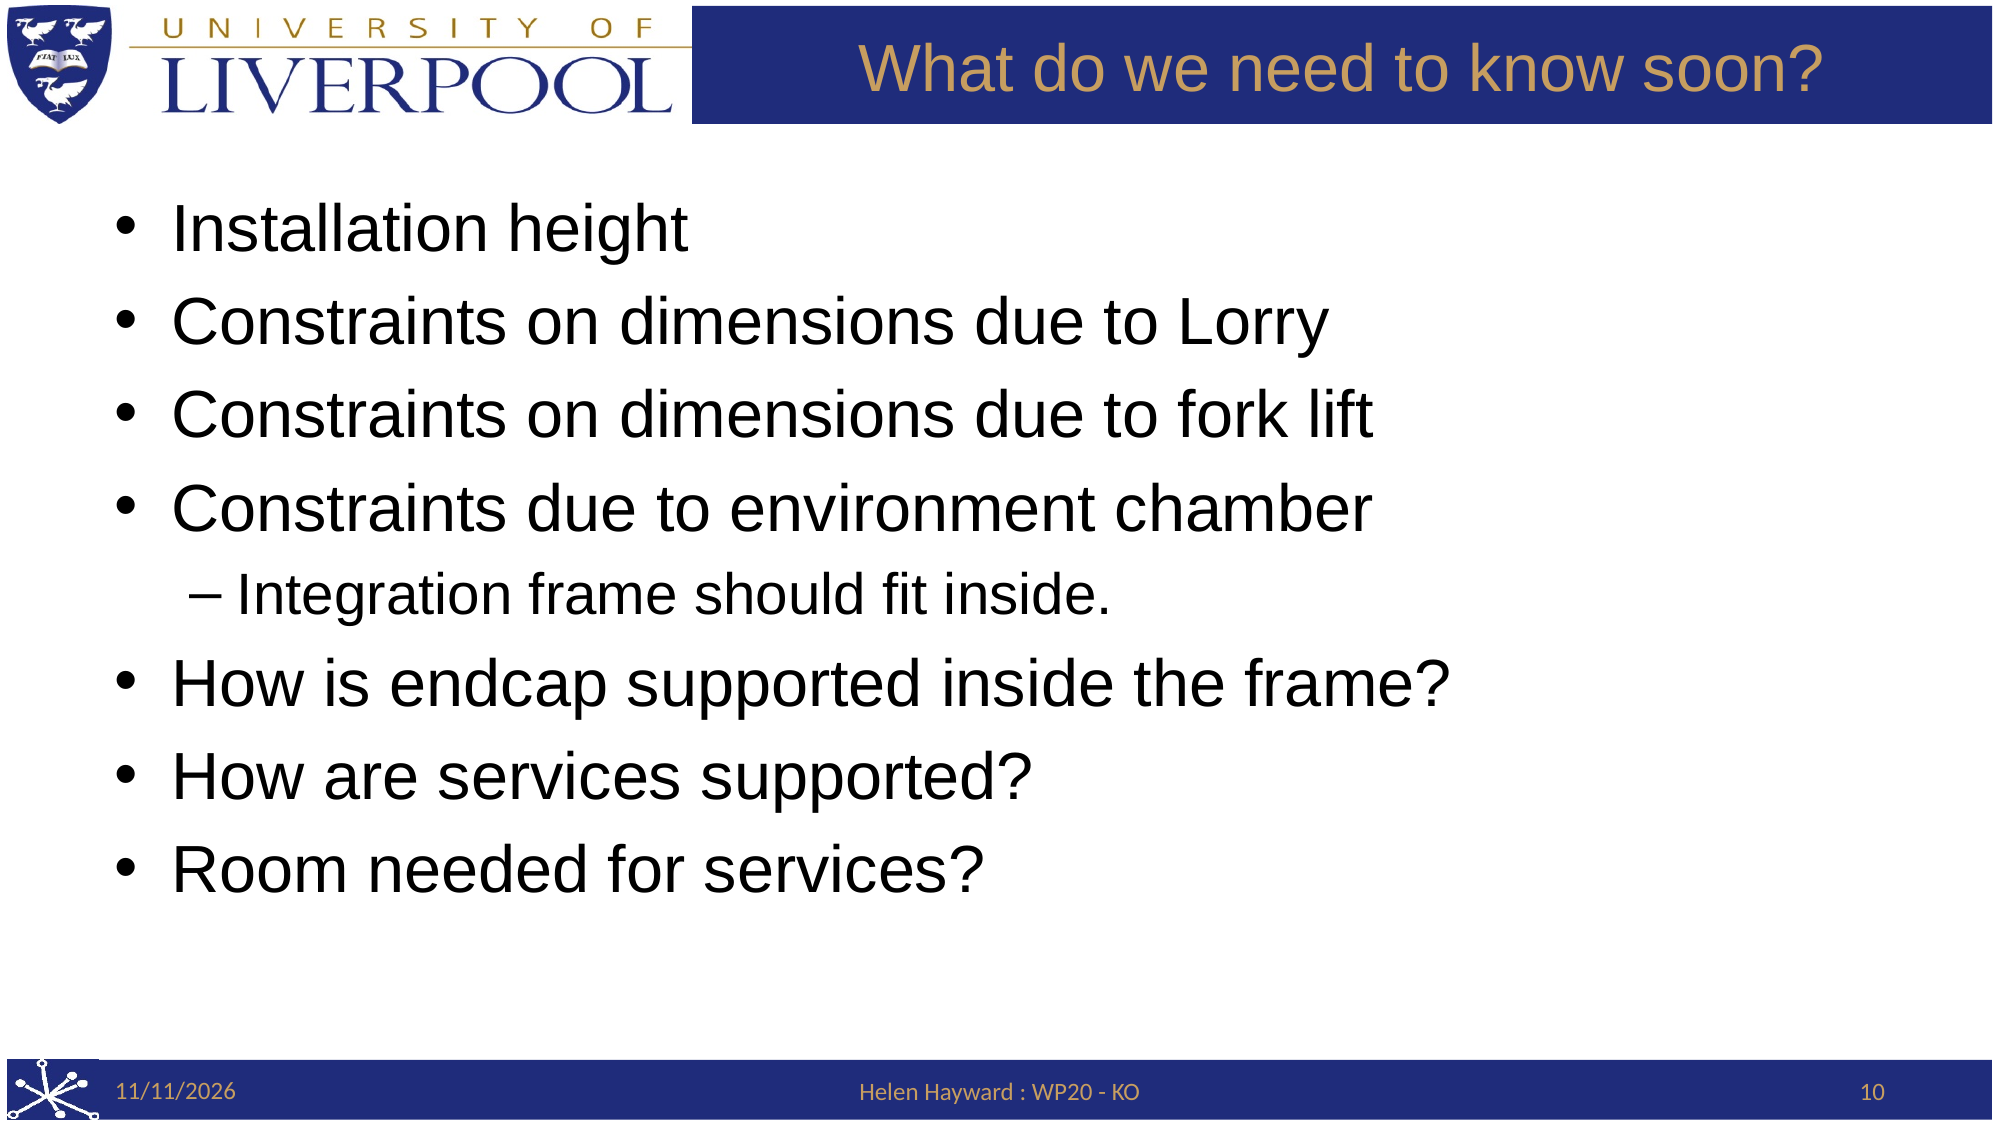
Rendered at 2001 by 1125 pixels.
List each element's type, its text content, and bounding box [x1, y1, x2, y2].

list Installation height Constraints on dimensions due to Lorry Constraints on dimensions due to fork lift Constraints due to environment chamber Integration frame should fit inside. How is endcap supported inside the frame? How are services supported? Room needed for services? [99, 177, 1900, 1004]
picture [7, 1059, 99, 1120]
title What do we need to know soon? [691, 5, 1993, 124]
footer Helen Hayward : WP20 - KO [409, 1060, 1591, 1120]
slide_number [99, 1060, 350, 1120]
slide_number 10 [1650, 1060, 1900, 1120]
picture [7, 5, 691, 124]
